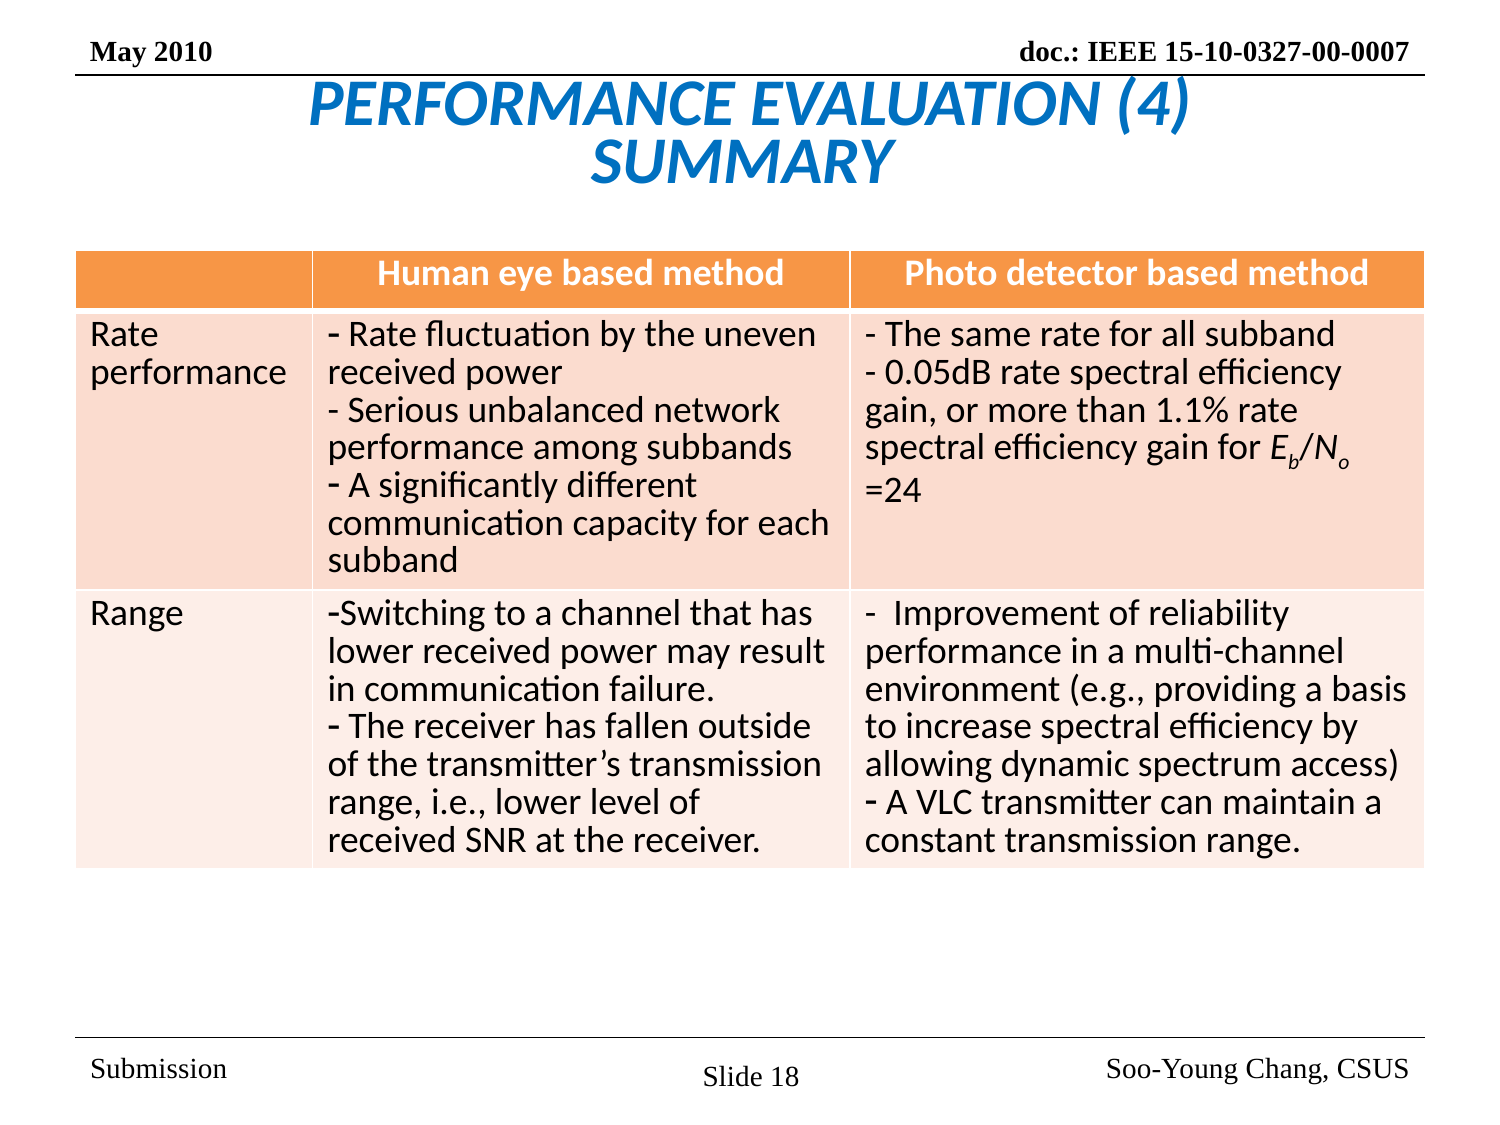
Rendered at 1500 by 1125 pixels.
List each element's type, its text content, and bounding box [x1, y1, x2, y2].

table_cell Rate fluctuation by the uneven received power - Serious unbalanced network performance among subbands A significantly different communication capacity for each subband [313, 314, 849, 589]
table_header Photo detector based method [851, 251, 1424, 308]
table_cell Rate performance [76, 314, 312, 589]
table_cell Switching to a channel that has lower received power may result in communication failure. The receiver has fallen outside of the transmitter’s transmission range, i.e., lower level of received SNR at the receiver. [313, 591, 849, 868]
table_cell - Improvement of reliability performance in a multi-channel environment (e.g., providing a basis to increase spectral efficiency by allowing dynamic spectrum access) A VLC transmitter can maintain a constant transmission range. [851, 591, 1424, 868]
table_header [76, 251, 312, 308]
table_cell Range [76, 591, 312, 868]
table_cell - The same rate for all subband - 0.05dB rate spectral efficiency gain, or more than 1.1% rate spectral efficiency gain for Eb/No =24 [851, 314, 1424, 589]
text_box Slide 18 [687, 1049, 815, 1100]
title PERFORMANCE EVALUATION (4) SUMMARY [75, 45, 1425, 233]
table_header Human eye based method [313, 251, 849, 308]
